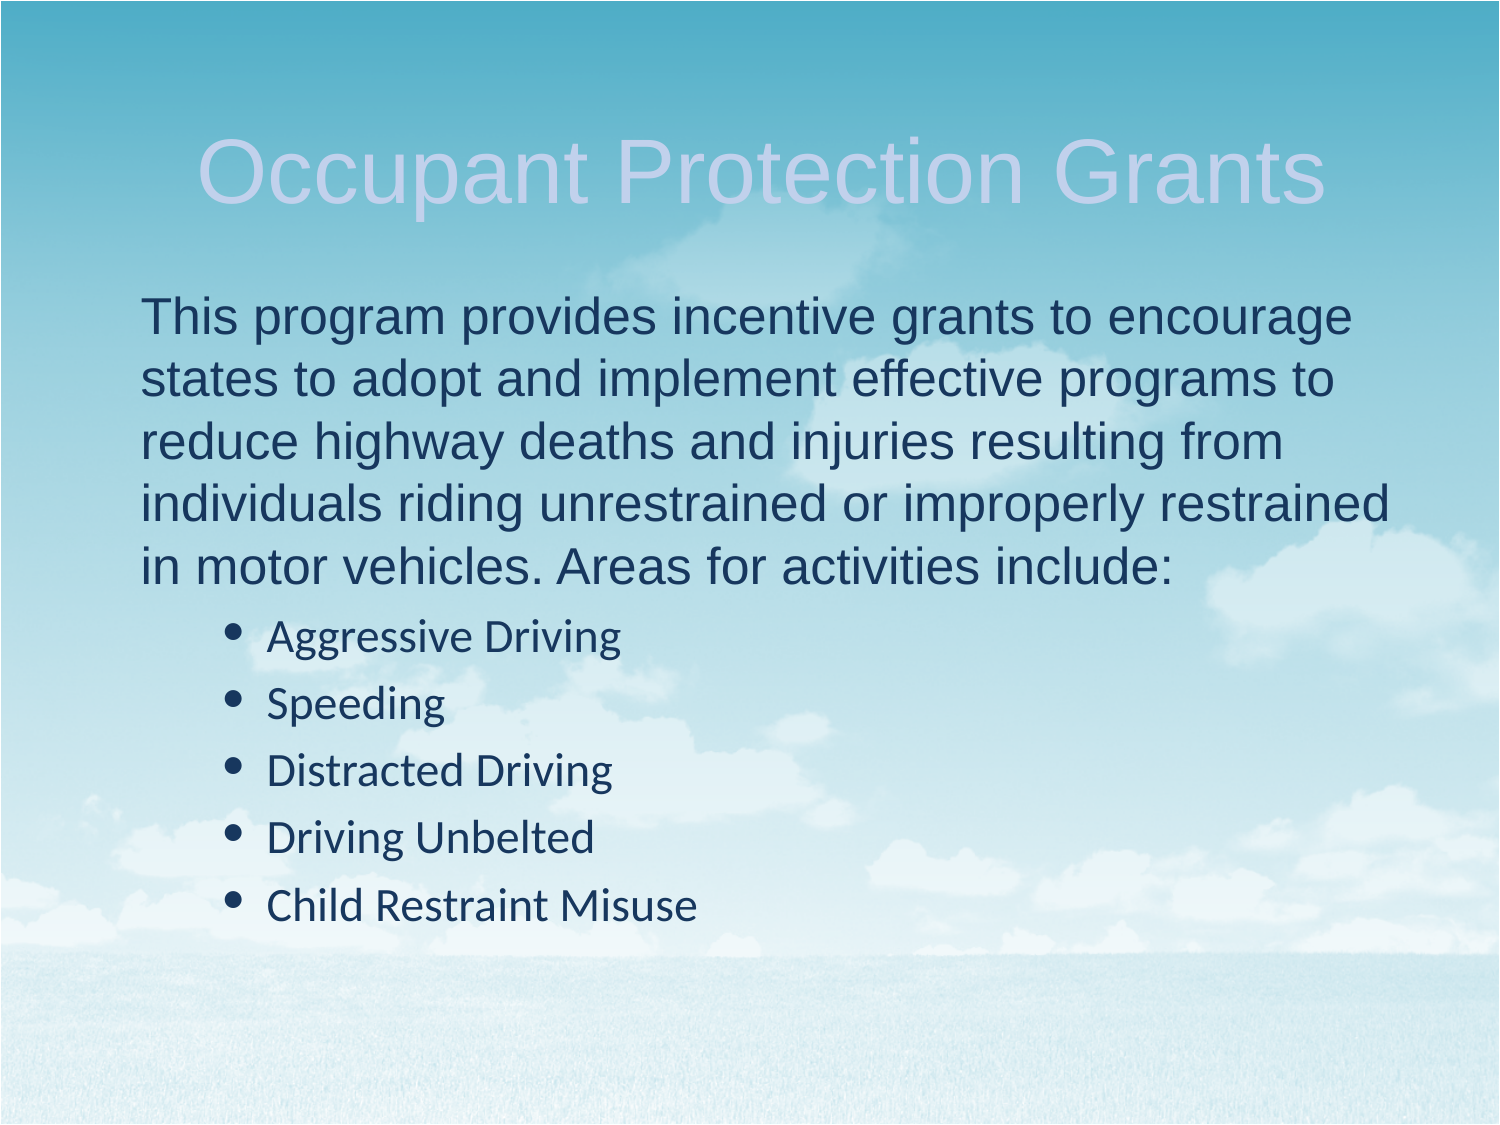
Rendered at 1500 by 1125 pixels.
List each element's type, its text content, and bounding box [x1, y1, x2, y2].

list This program provides incentive grants to encourage states to adopt and implement effective programs to reduce highway deaths and injuries resulting from individuals riding unrestrained or improperly restrained in motor vehicles. Areas for activities include: Aggressive Driving Speeding Distracted Driving Driving Unbelted Child Restraint Misuse [71, 275, 1422, 975]
title Occupant Protection Grants [75, 112, 1450, 222]
